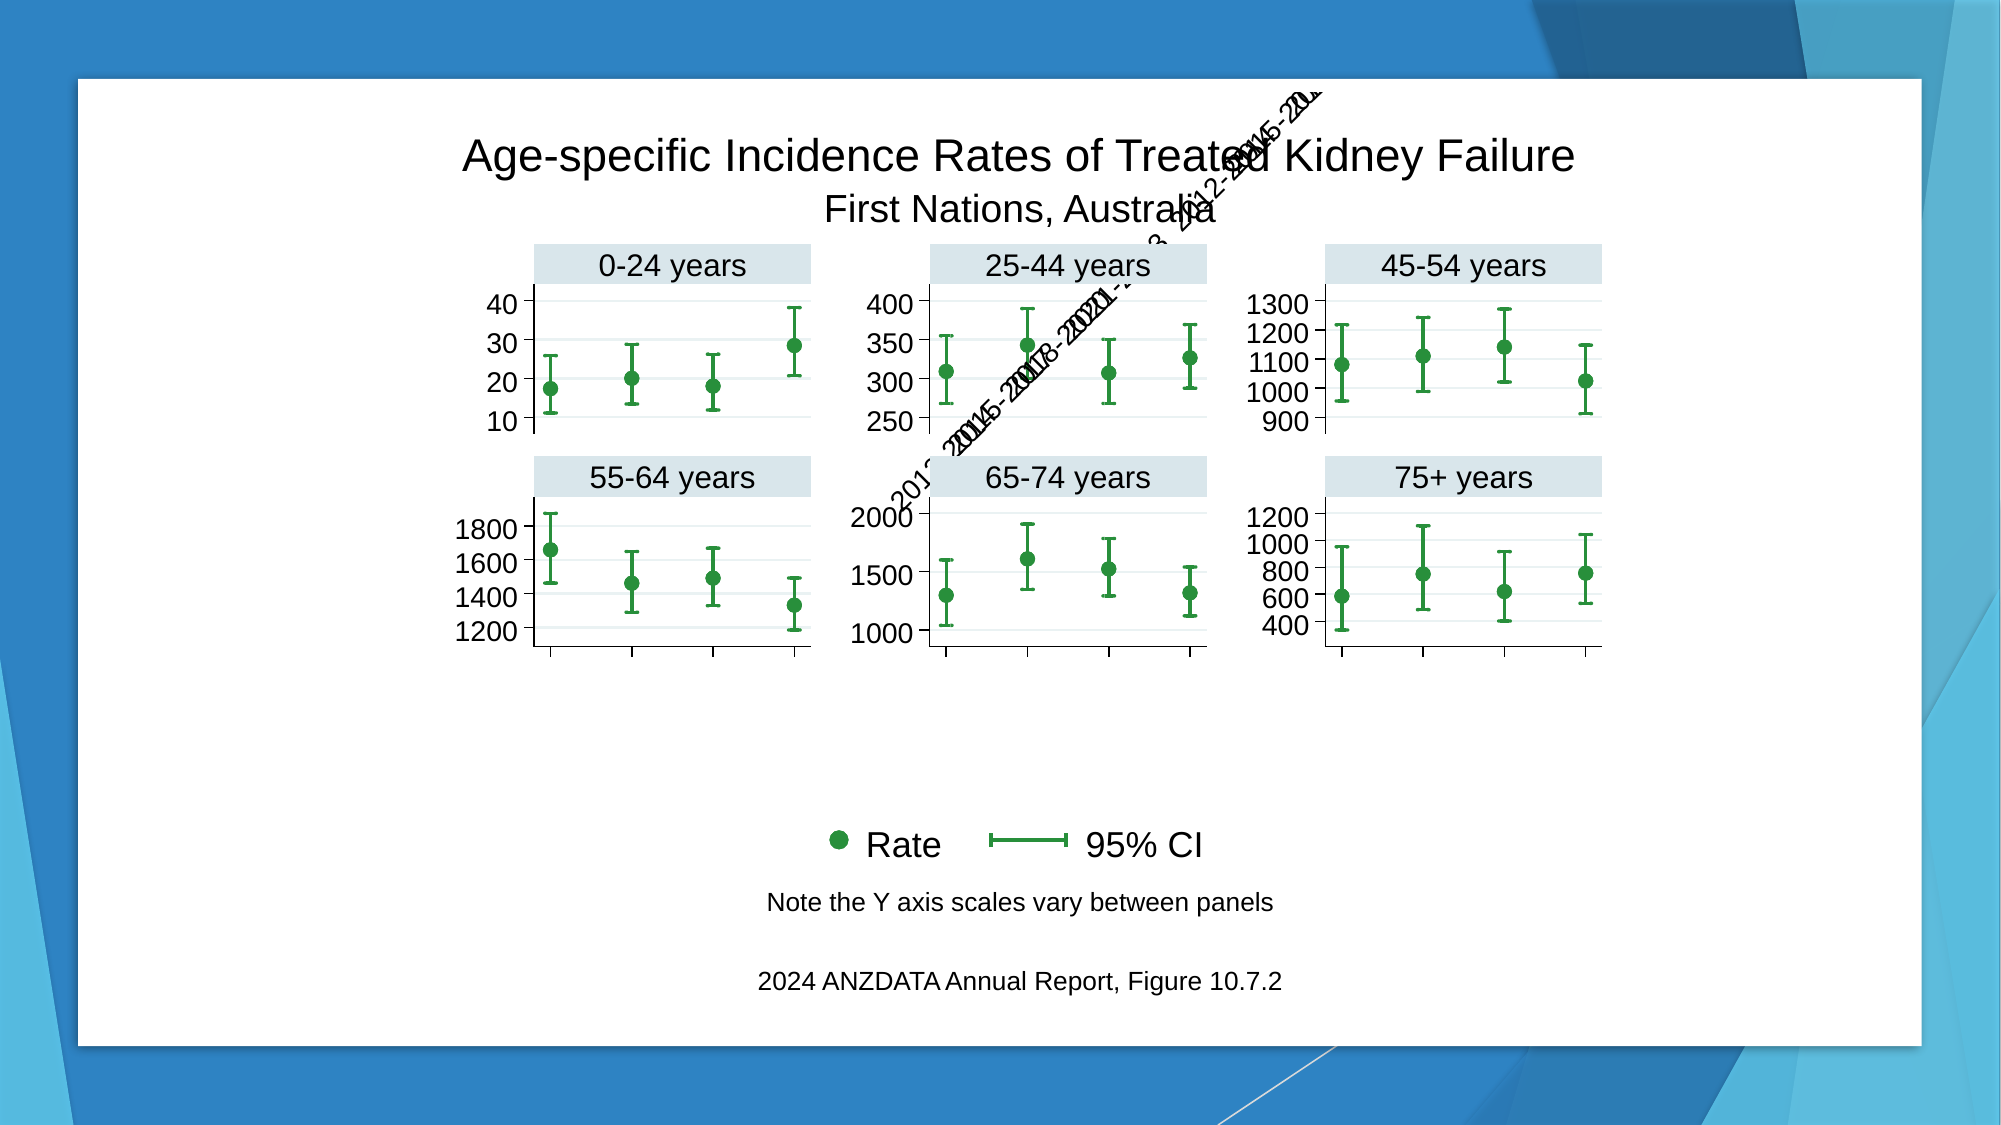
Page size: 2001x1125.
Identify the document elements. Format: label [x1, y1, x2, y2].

picture [353, 91, 1647, 1034]
text_box [0, 0, 2000, 1125]
